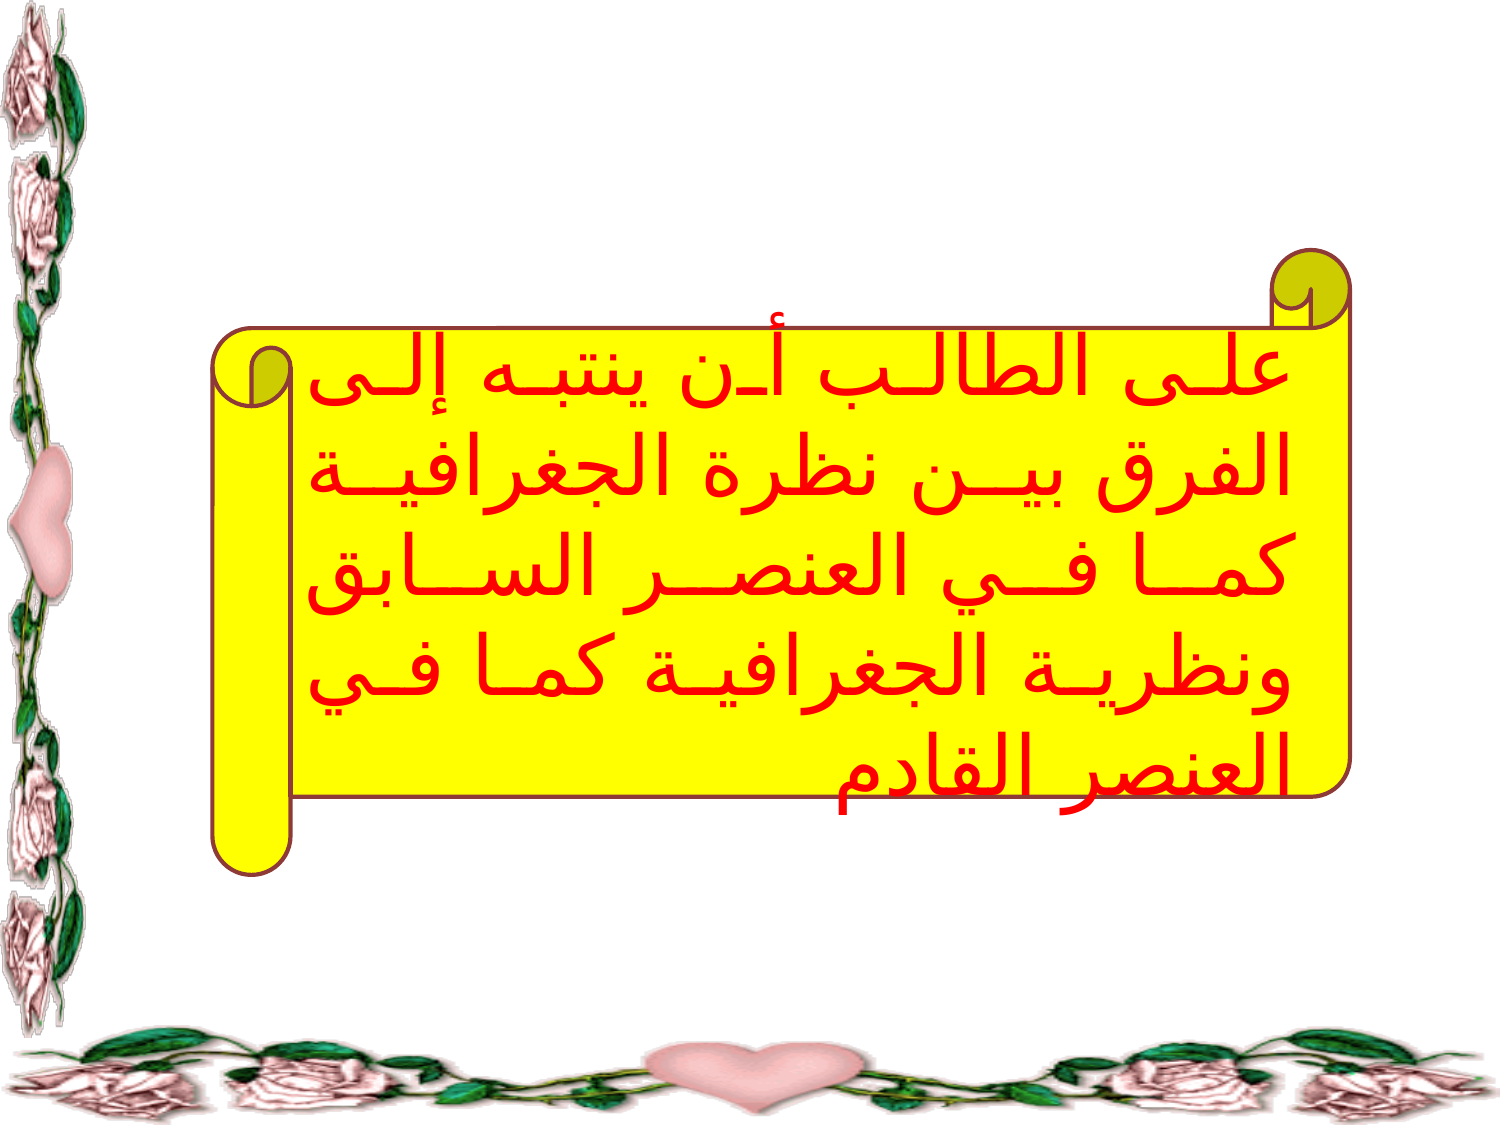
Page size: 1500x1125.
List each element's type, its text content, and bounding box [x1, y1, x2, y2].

text_box على الطالب أن ينتبه إلى الفرق بين نظرة الجغرافية كما في العنصر السابق ونظرية الجغرافية كما في العنصر القادم [210, 247, 1353, 877]
picture [0, 0, 1500, 1125]
